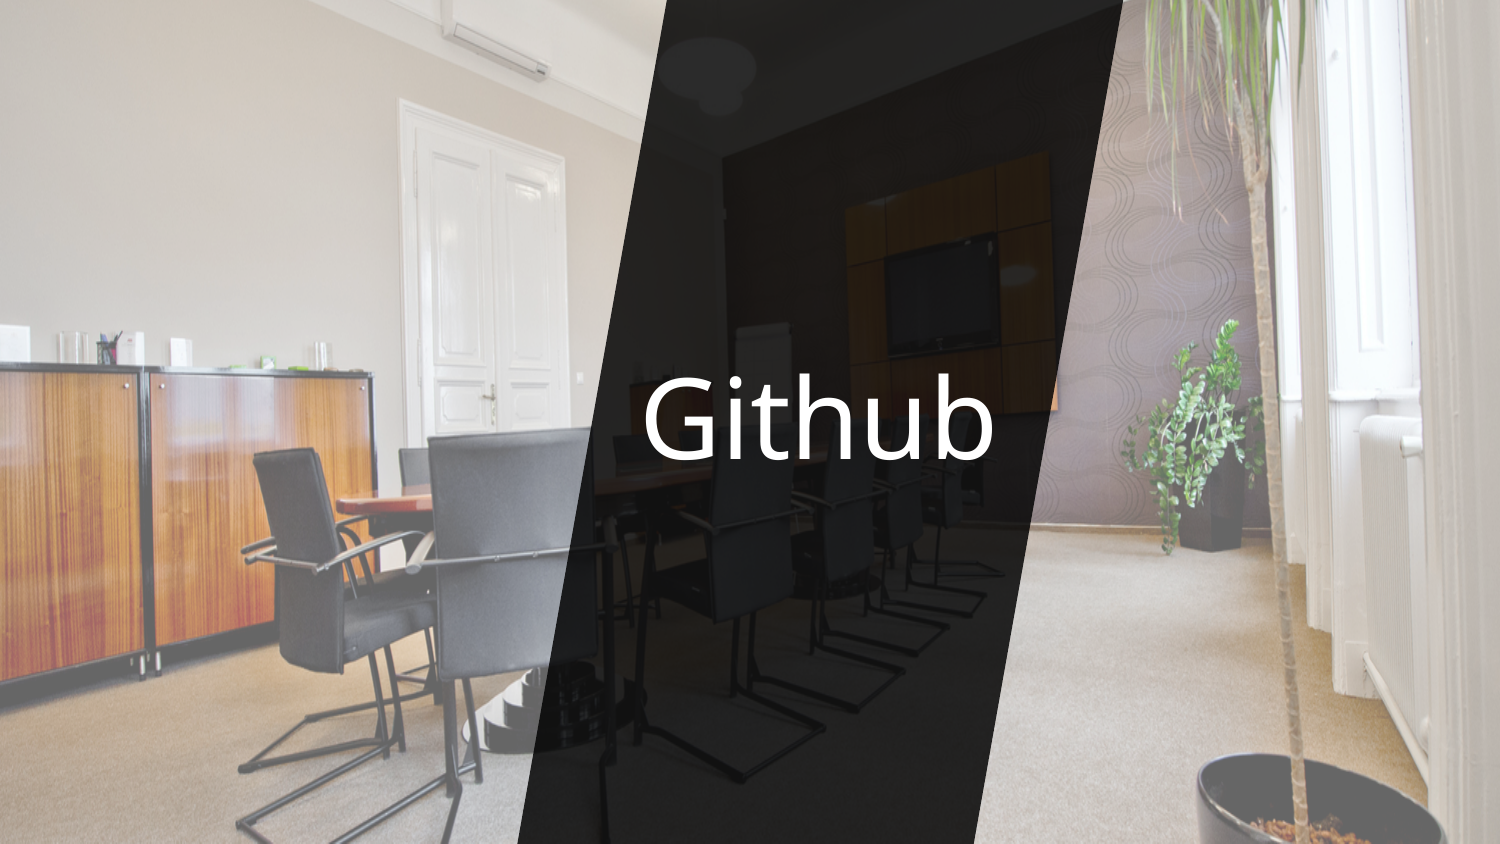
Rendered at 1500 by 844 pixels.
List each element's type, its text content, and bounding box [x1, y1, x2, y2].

text_box [515, 0, 1126, 844]
text_box Github [624, 340, 1014, 491]
